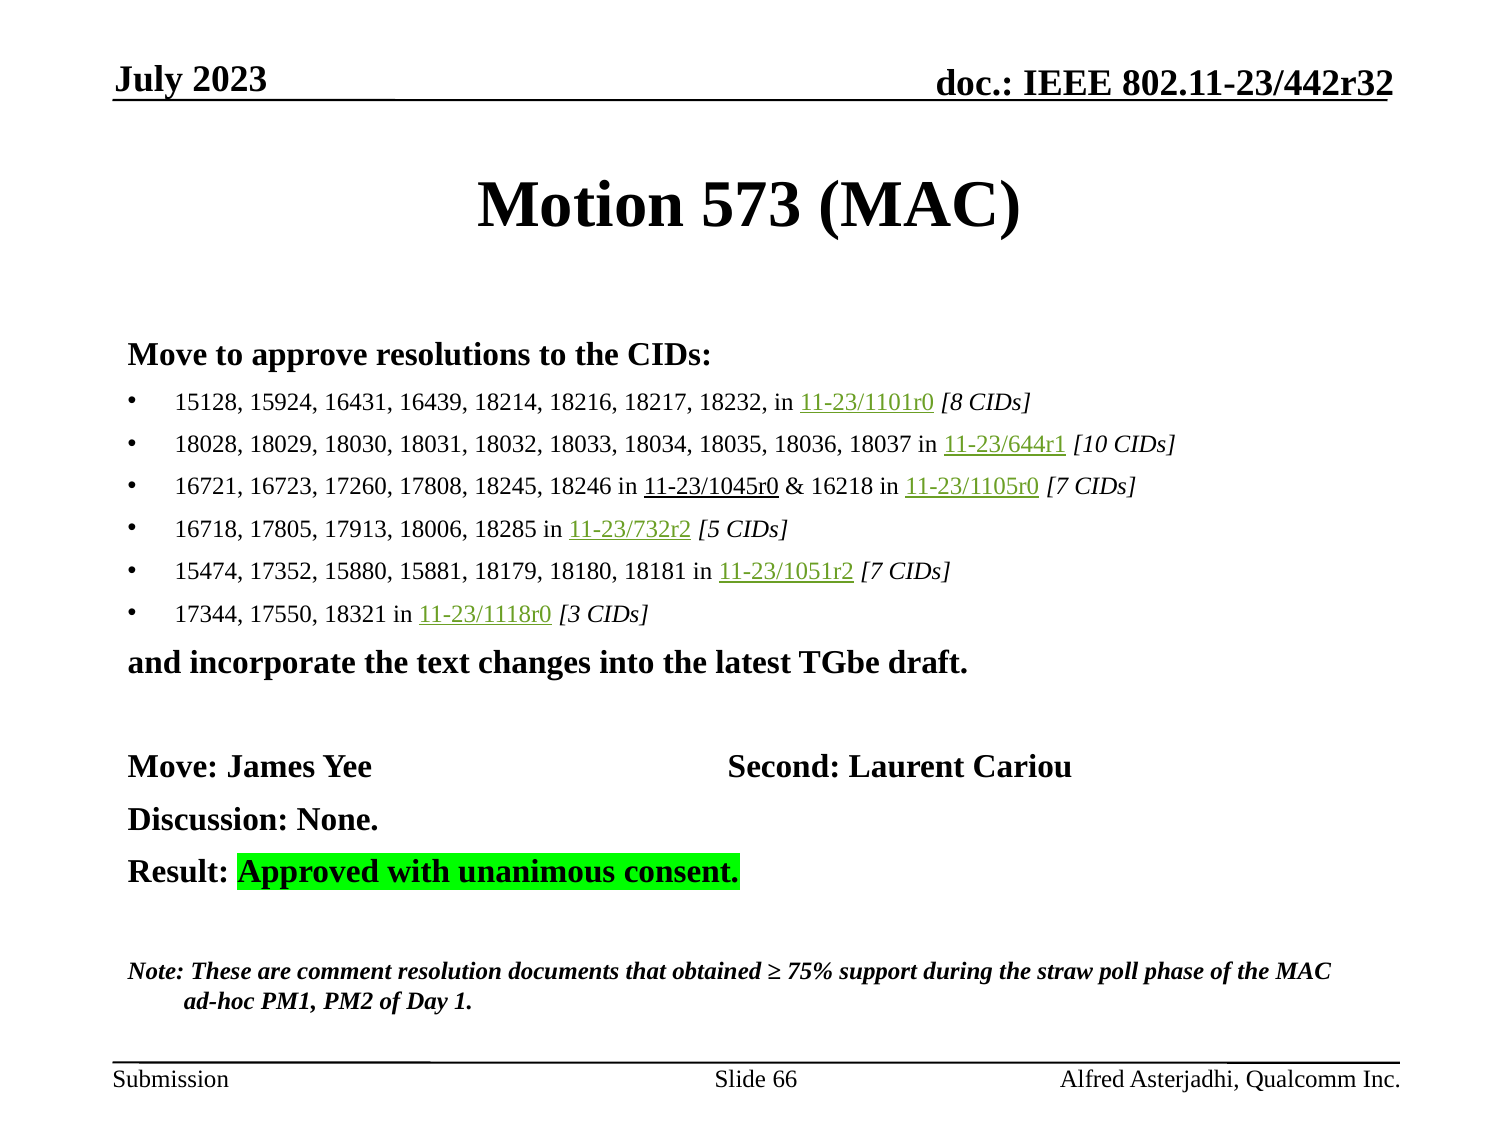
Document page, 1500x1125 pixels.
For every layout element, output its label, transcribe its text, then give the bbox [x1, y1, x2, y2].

slide_number Slide 66 [712, 1061, 800, 1123]
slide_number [114, 54, 423, 100]
title Motion 573 (MAC) [112, 112, 1388, 288]
footer Alfred Asterjadhi, Qualcomm Inc. [878, 1061, 1402, 1093]
list Move to approve resolutions to the CIDs: 15128, 15924, 16431, 16439, 18214, 18216, 18217, 18232, in 11-23/1101r0 [8 CIDs] 18028, 18029, 18030, 18031, 18032, 18033, 18034, 18035, 18036, 18037 in 11-23/644r1 [10 CIDs] 16721, 16723, 17260, 17808, 18245, 18246 in 11-23/1045r0 & 16218 in 11-23/1105r0 [7 CIDs] 16718, 17805, 17913, 18006, 18285 in 11-23/732r2 [5 CIDs] 15474, 17352, 15880, 15881, 18179, 18180, 18181 in 11-23/1051r2 [7 CIDs] 17344, 17550, 18321 in 11-23/1118r0 [3 CIDs] and incorporate the text changes into the latest TGbe draft. Move: James Yee Second: Laurent Cariou Discussion: None. Result: Approved with unanimous consent. Note: These are comment resolution documents that obtained ≥ 75% support during the straw poll phase of the MAC ad-hoc PM1, PM2 of Day 1. [112, 324, 1388, 1063]
